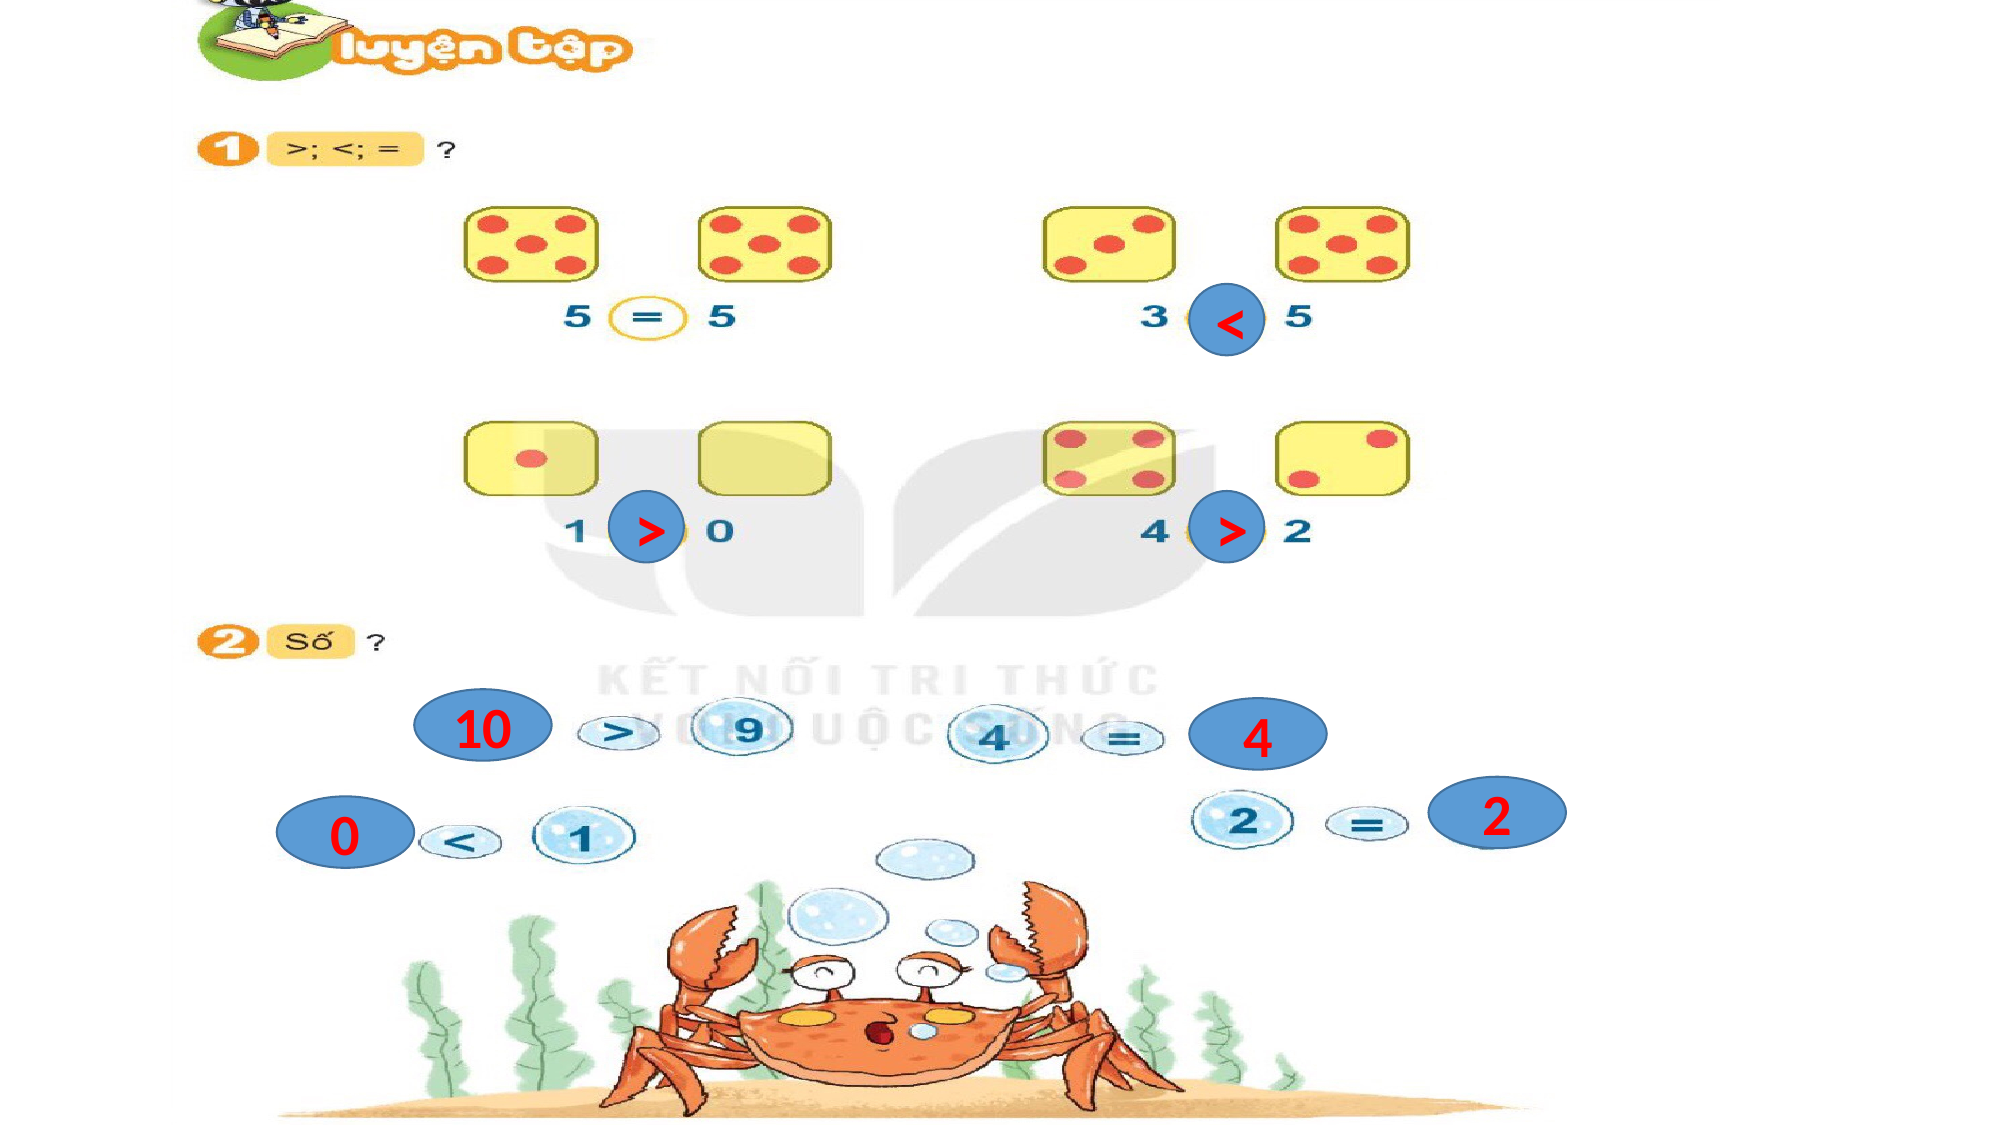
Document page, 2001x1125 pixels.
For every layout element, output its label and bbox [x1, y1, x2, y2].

picture [171, 0, 1720, 1125]
